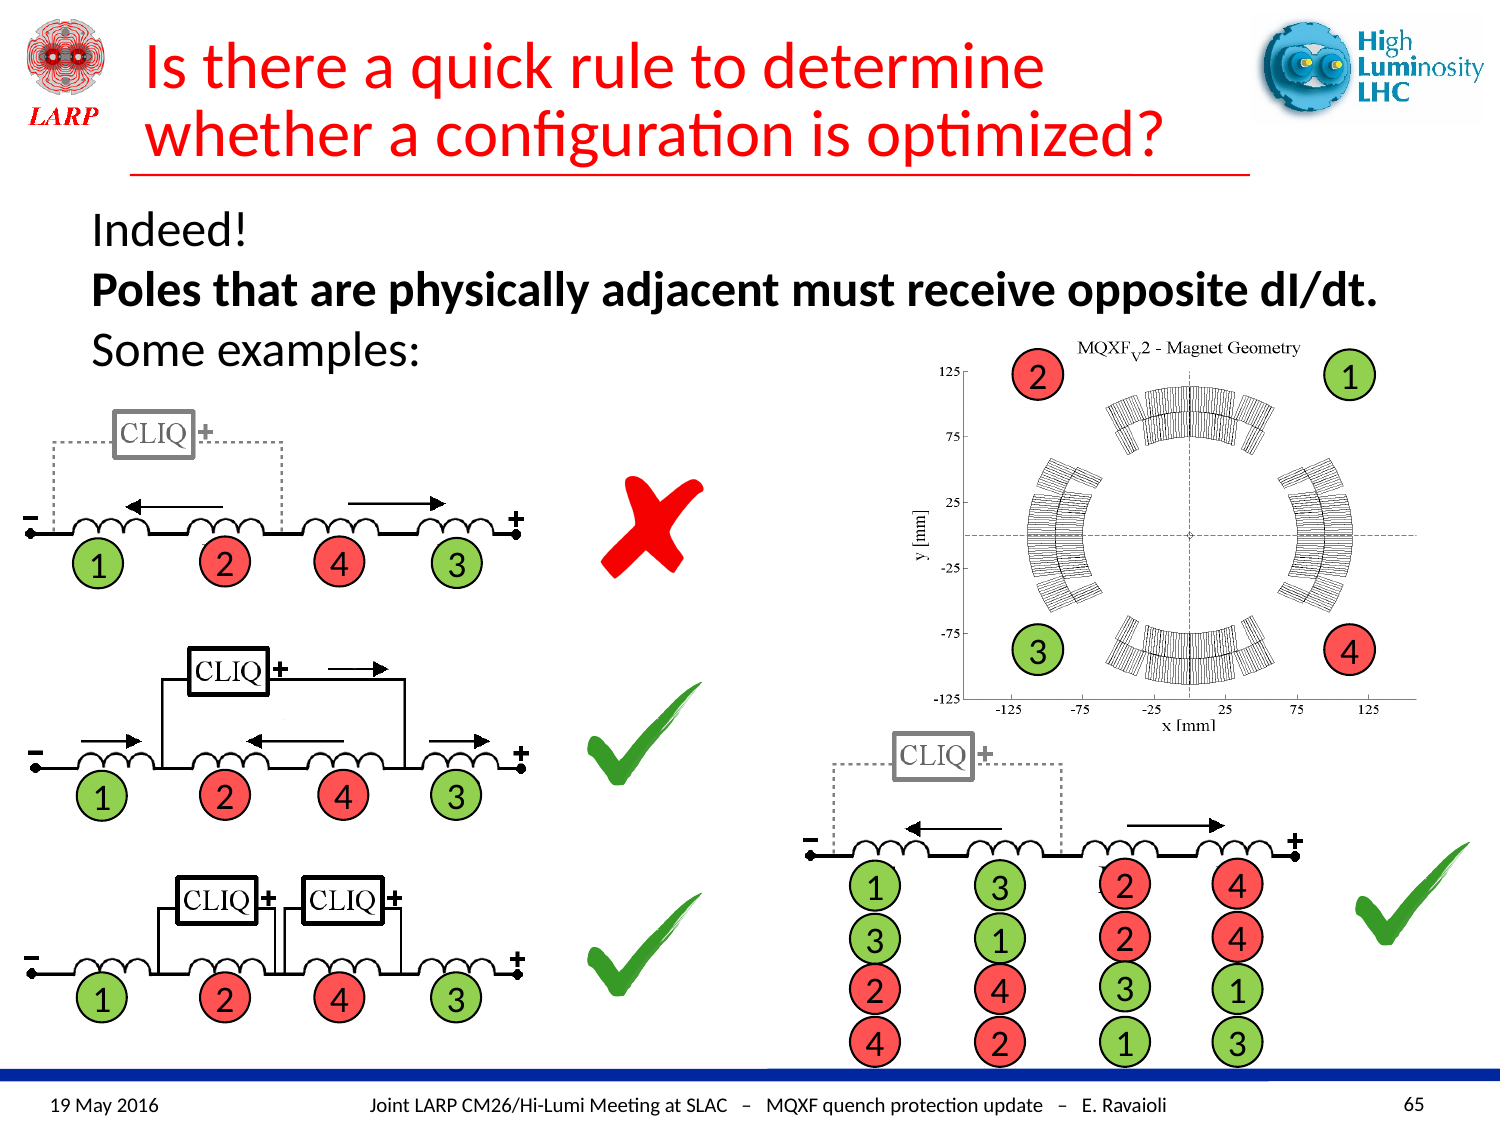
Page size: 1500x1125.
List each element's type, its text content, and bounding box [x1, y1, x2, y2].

text_box 1 [84, 584, 112, 589]
text_box 4 [849, 1016, 901, 1067]
text_box 2 [849, 963, 901, 1014]
text_box 3 [443, 584, 471, 588]
picture [549, 634, 742, 827]
text_box 1 [1100, 1016, 1151, 1067]
picture [599, 475, 704, 580]
text_box 3 [849, 913, 901, 964]
text_box Is there a quick rule to determine whether a configuration is optimized? [129, 27, 1250, 177]
text_box Indeed! Poles that are physically adjacent must receive opposite dI/dt. Some examples: [76, 188, 1440, 384]
text_box 4 [1212, 911, 1263, 962]
picture [1249, 12, 1484, 126]
picture [20, 402, 529, 578]
picture [1317, 794, 1500, 987]
text_box 3 [1212, 1016, 1263, 1067]
text_box 1 [975, 913, 1026, 964]
picture [18, 862, 532, 1022]
picture [799, 329, 1472, 900]
text_box 3 [1100, 961, 1151, 1012]
text_box 4 [975, 963, 1026, 1014]
picture [25, 637, 534, 813]
picture [549, 845, 742, 1038]
picture [24, 19, 106, 126]
text_box 2 [975, 1016, 1026, 1067]
text_box 2 [1100, 911, 1151, 962]
text_box 1 [1212, 963, 1263, 1014]
